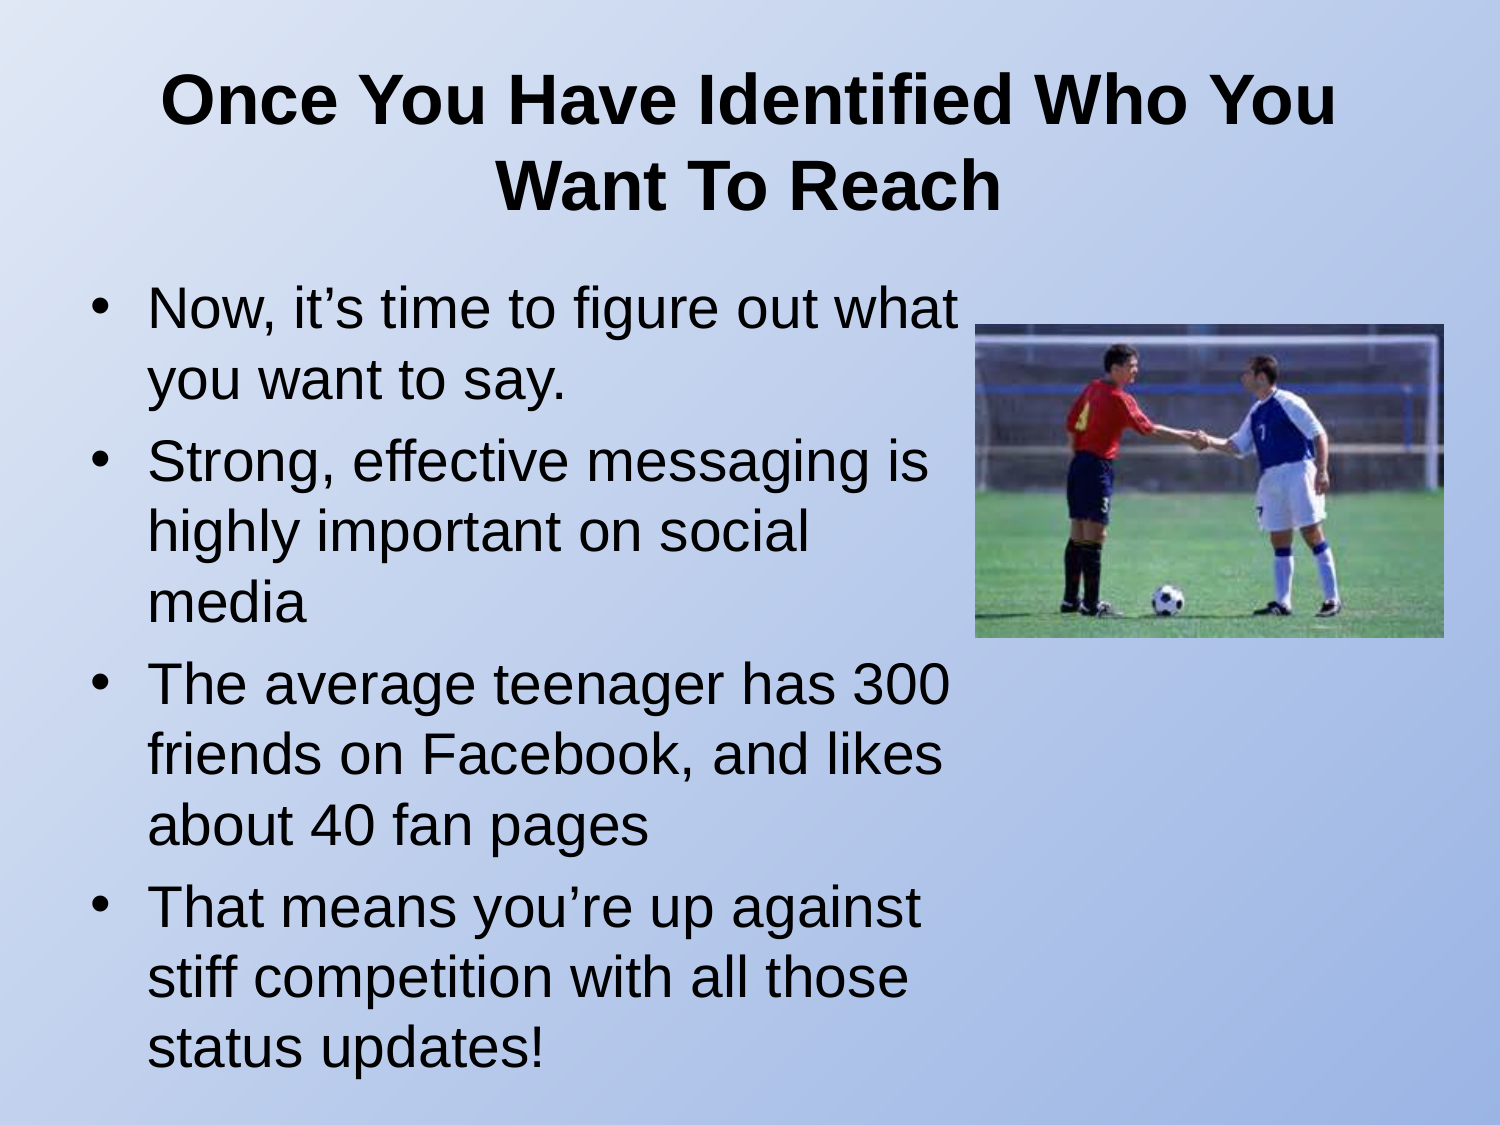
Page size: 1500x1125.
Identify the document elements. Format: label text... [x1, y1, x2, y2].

title Once You Have Identified Who You Want To Reach [74, 44, 1426, 233]
list Now, it’s time to figure out what you want to say. Strong, effective messaging is highly important on social media The average teenager has 300 friends on Facebook, and likes about 40 fan pages That means you’re up against stiff competition with all those status updates! [74, 262, 976, 1088]
picture [974, 324, 1444, 638]
